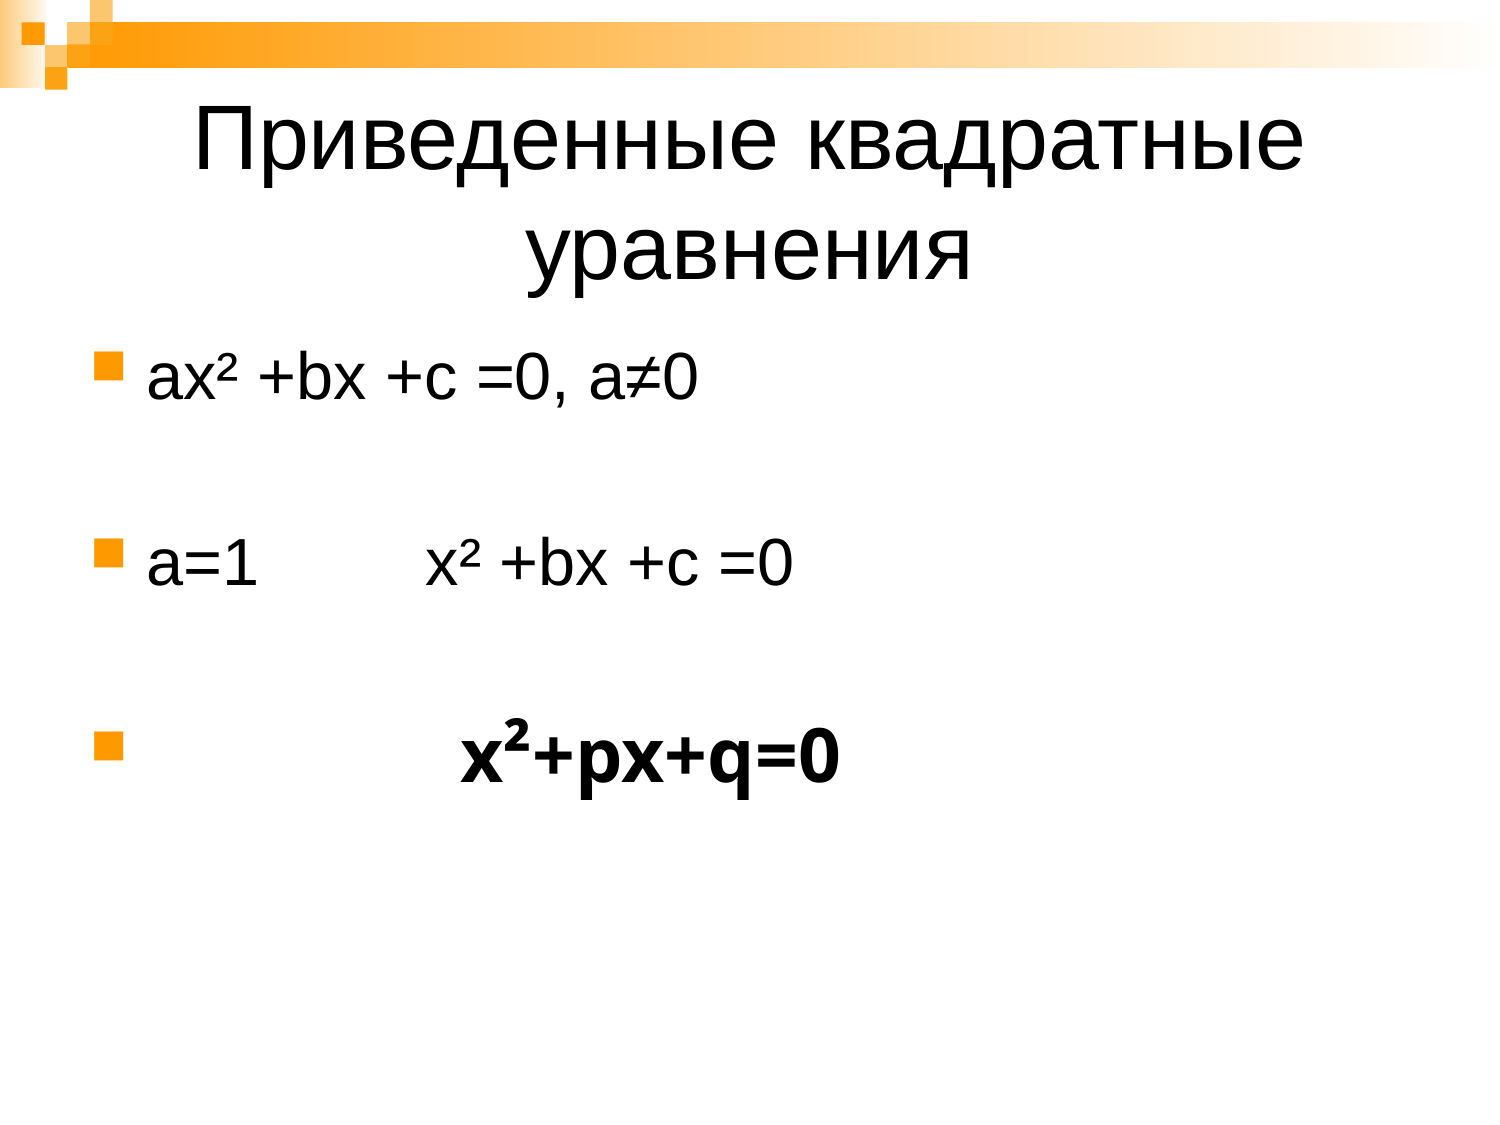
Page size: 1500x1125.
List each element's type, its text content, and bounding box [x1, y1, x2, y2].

list ax² +bx +c =0, a≠0 а=1 x² +bx +c =0 x²+px+q=0 [74, 324, 1426, 963]
title Приведенные квадратные уравнения [74, 74, 1426, 301]
